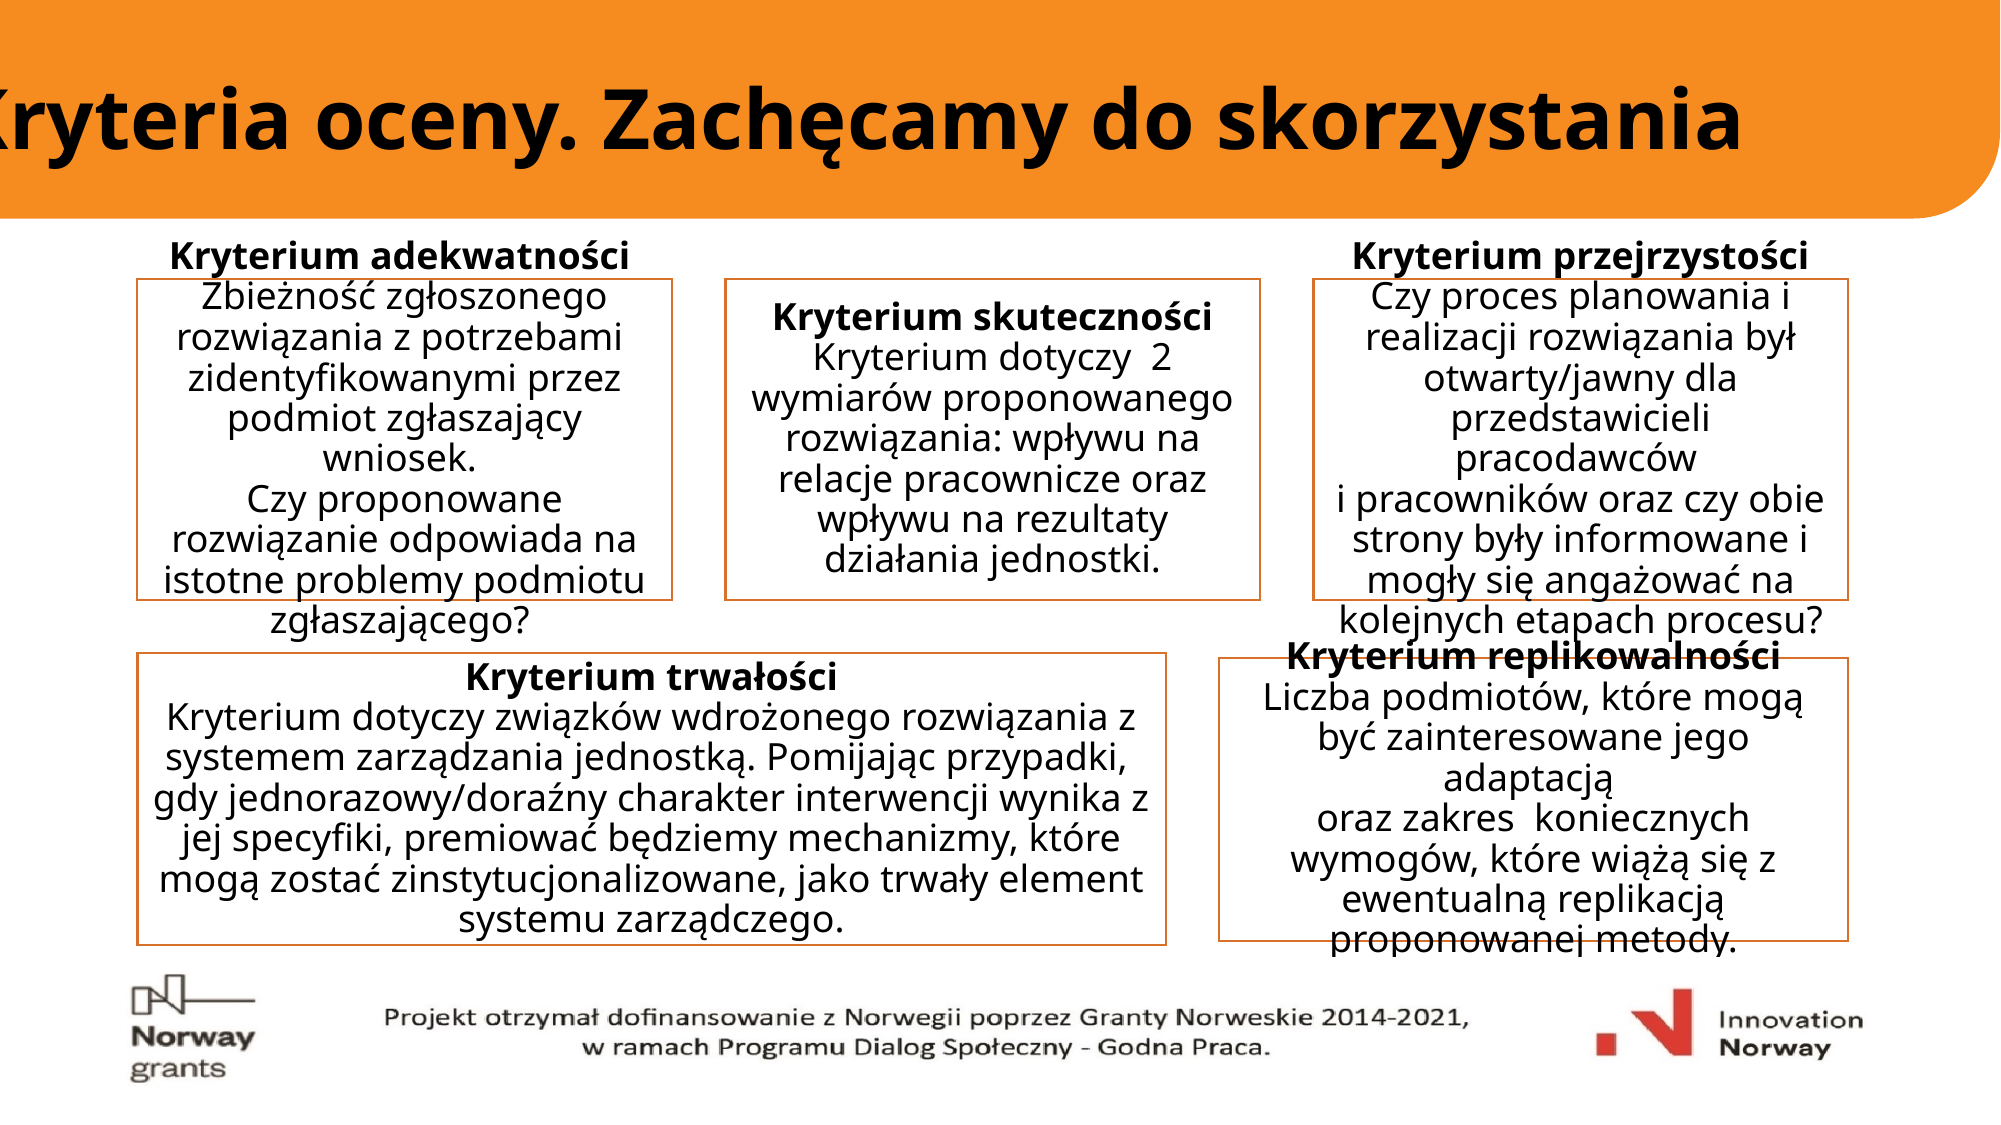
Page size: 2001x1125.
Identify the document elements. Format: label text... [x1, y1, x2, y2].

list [137, 244, 1849, 957]
picture [94, 957, 1906, 1111]
text_box Kryteria oceny. Zachęcamy do skorzystania [0, 58, 1783, 174]
